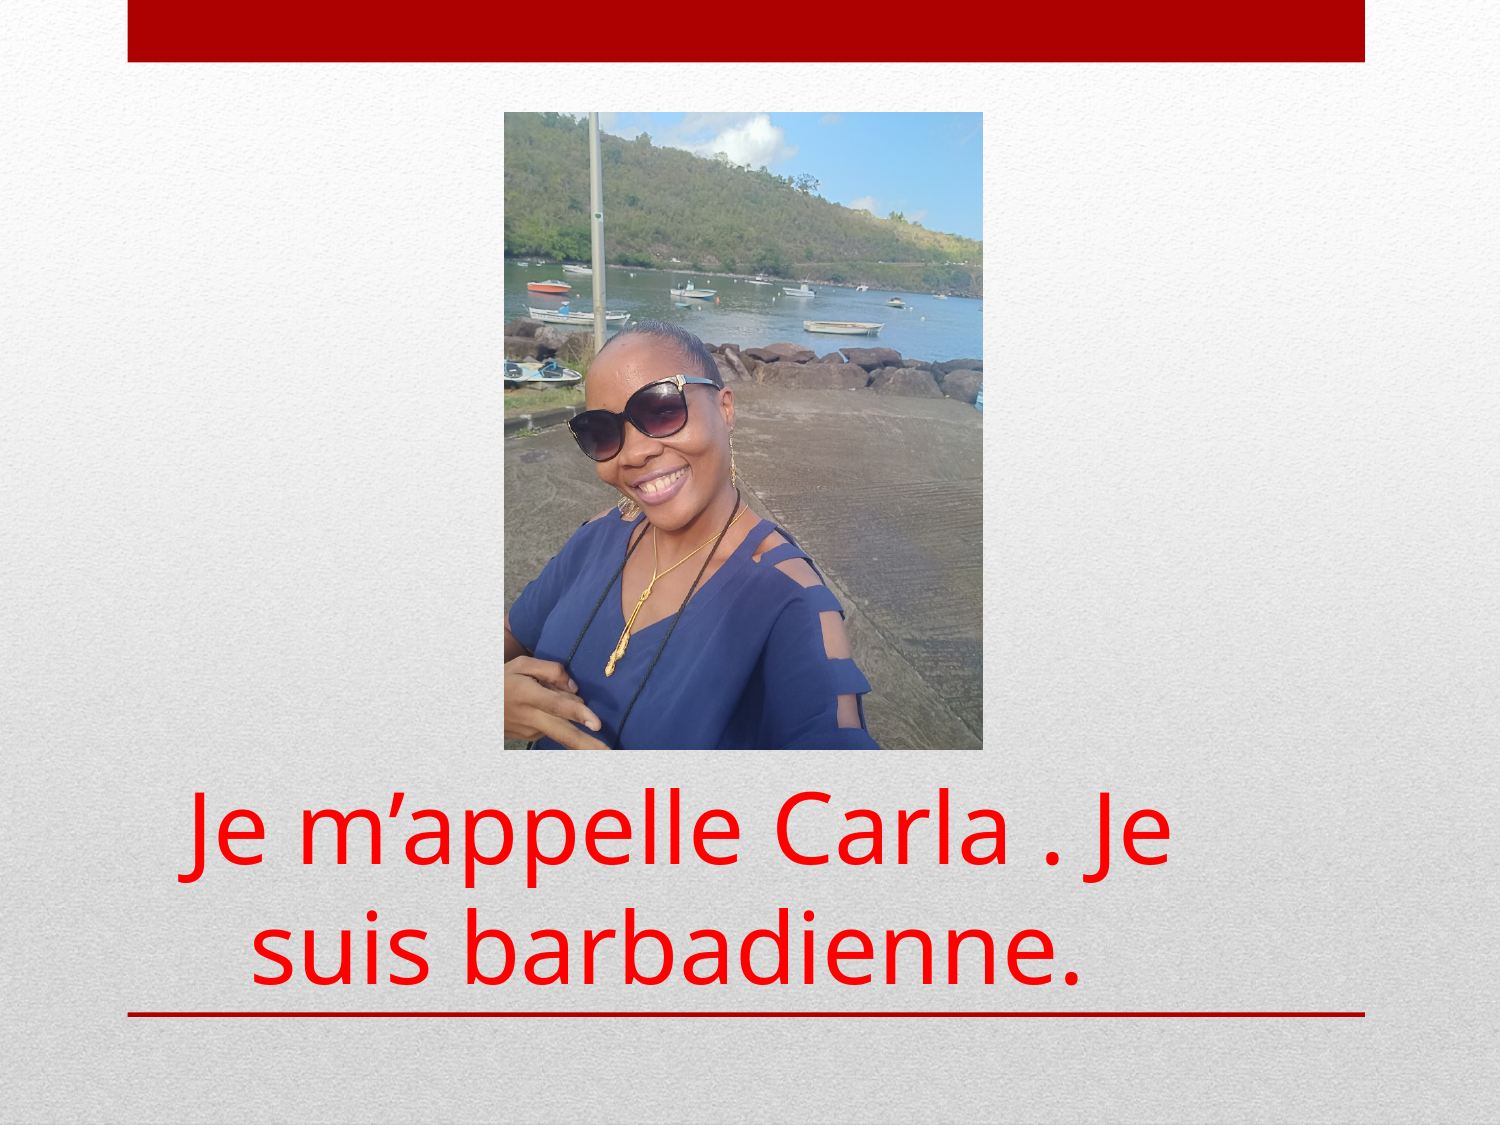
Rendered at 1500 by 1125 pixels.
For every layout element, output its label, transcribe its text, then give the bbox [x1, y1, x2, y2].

title Je m’appelle Carla . Je suis barbadienne. [125, 750, 1238, 1013]
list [503, 111, 984, 751]
